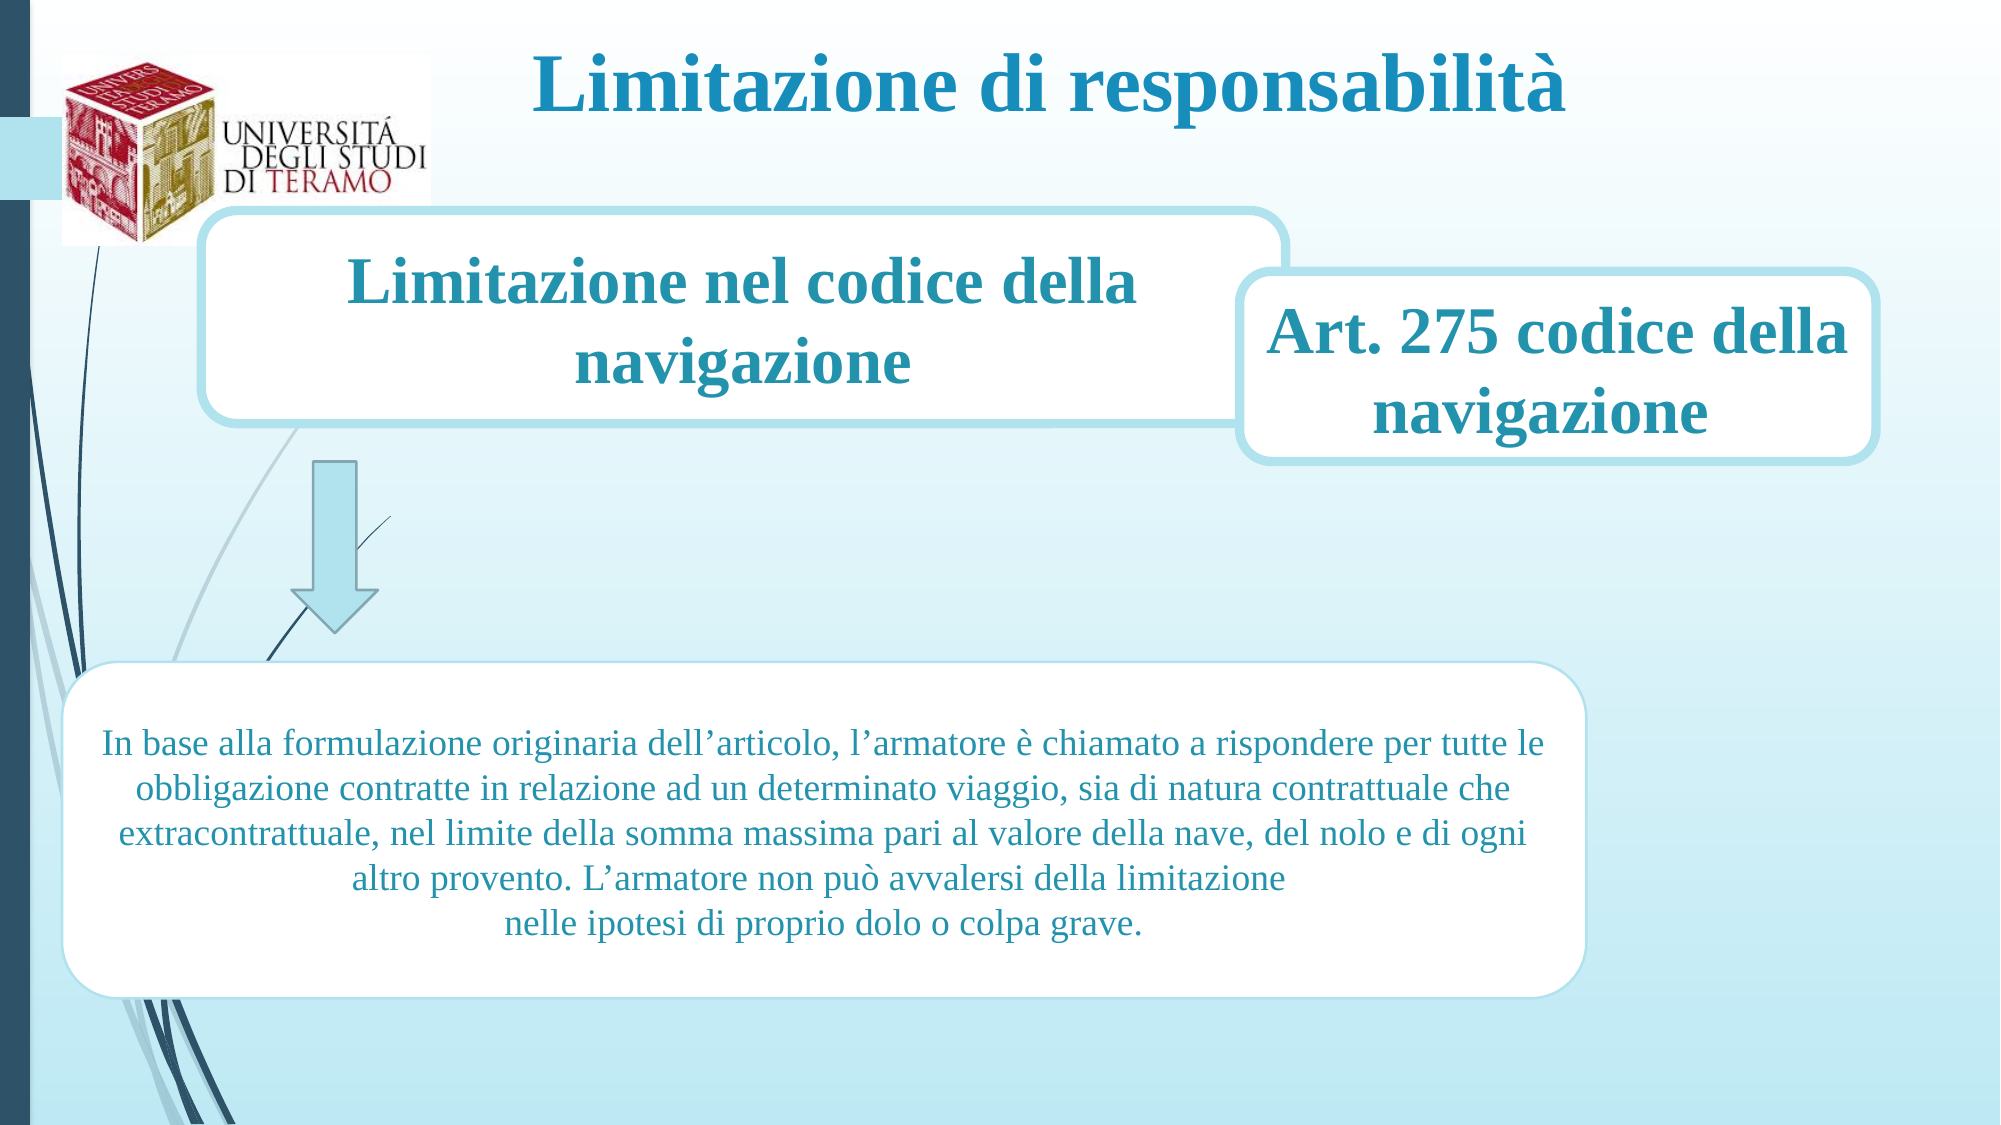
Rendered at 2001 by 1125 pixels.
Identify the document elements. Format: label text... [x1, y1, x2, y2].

text_box [290, 460, 380, 635]
text_box Art. 275 codice della navigazione [1238, 269, 1878, 463]
picture [61, 55, 431, 246]
text_box Limitazione nel codice della navigazione [199, 209, 1287, 425]
text_box Limitazione di responsabilità [453, 21, 1648, 151]
text_box In base alla formulazione originaria dell’articolo, l’armatore è chiamato a rispondere per tutte le obbligazione contratte in relazione ad un determinato viaggio, sia di natura contrattuale che extracontrattuale, nel limite della somma massima pari al valore della nave, del nolo e di ogni altro provento. L’armatore non può avvalersi della limitazione nelle ipotesi di proprio dolo o colpa grave. [60, 660, 1588, 1000]
